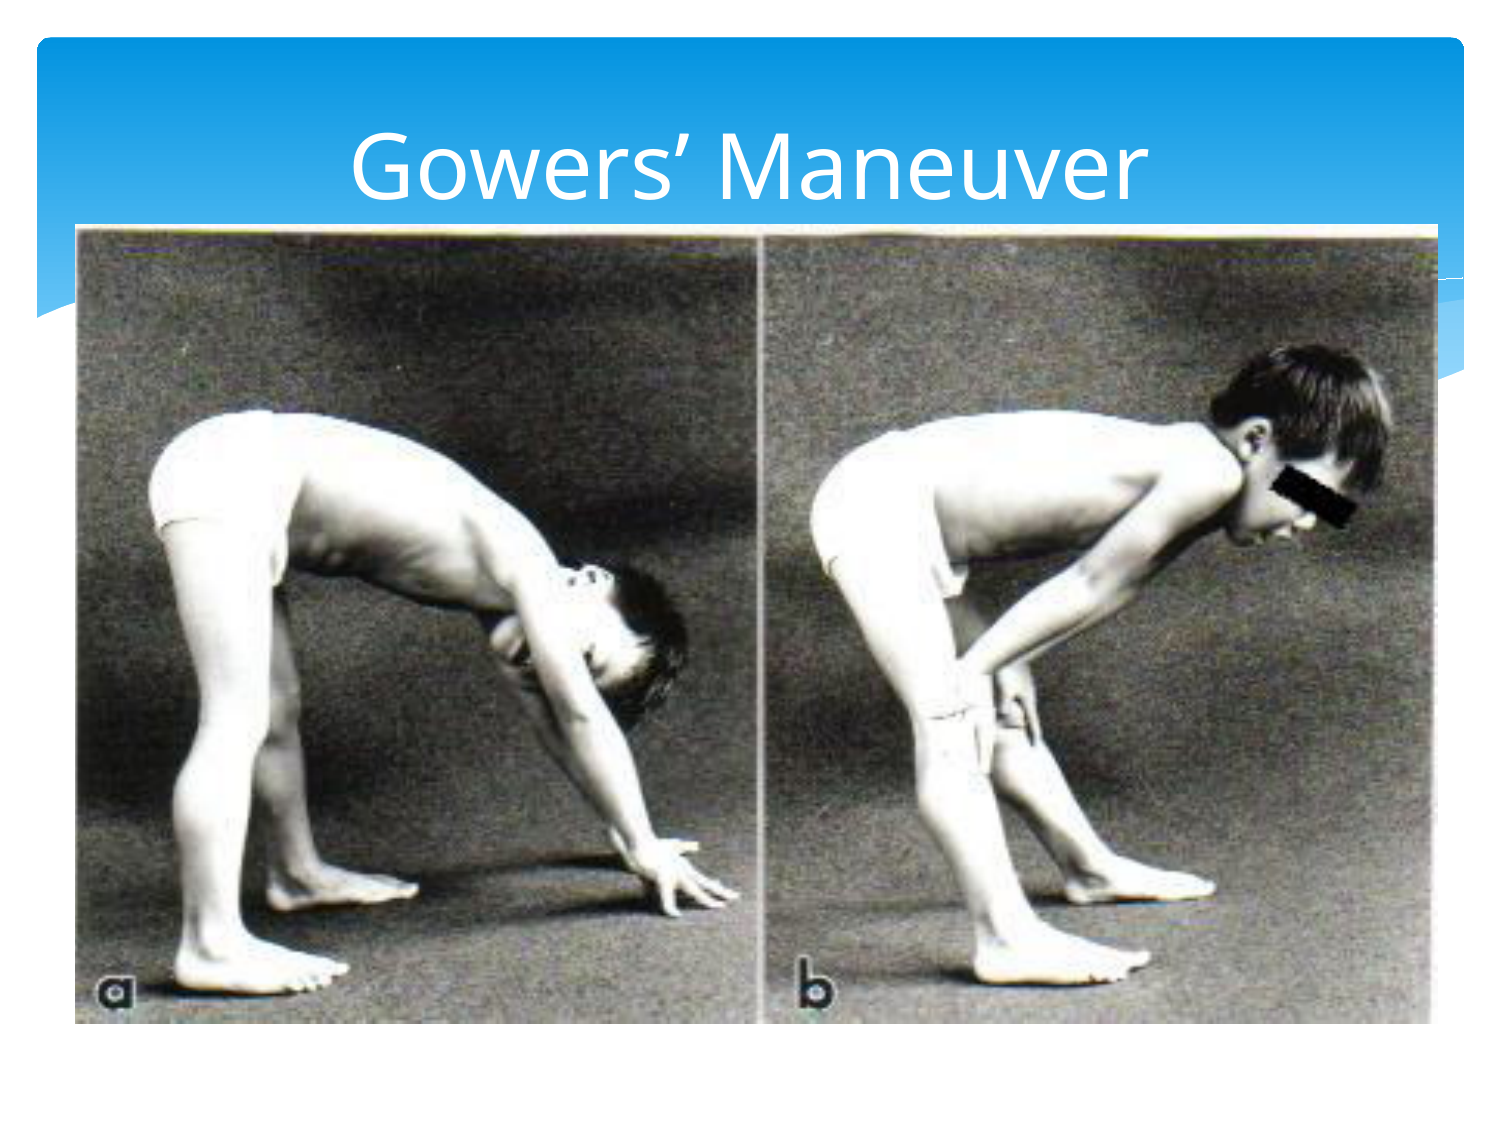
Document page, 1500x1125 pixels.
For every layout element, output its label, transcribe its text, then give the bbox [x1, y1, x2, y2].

title Gowers’ Maneuver [112, 99, 1388, 222]
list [74, 224, 1438, 1024]
